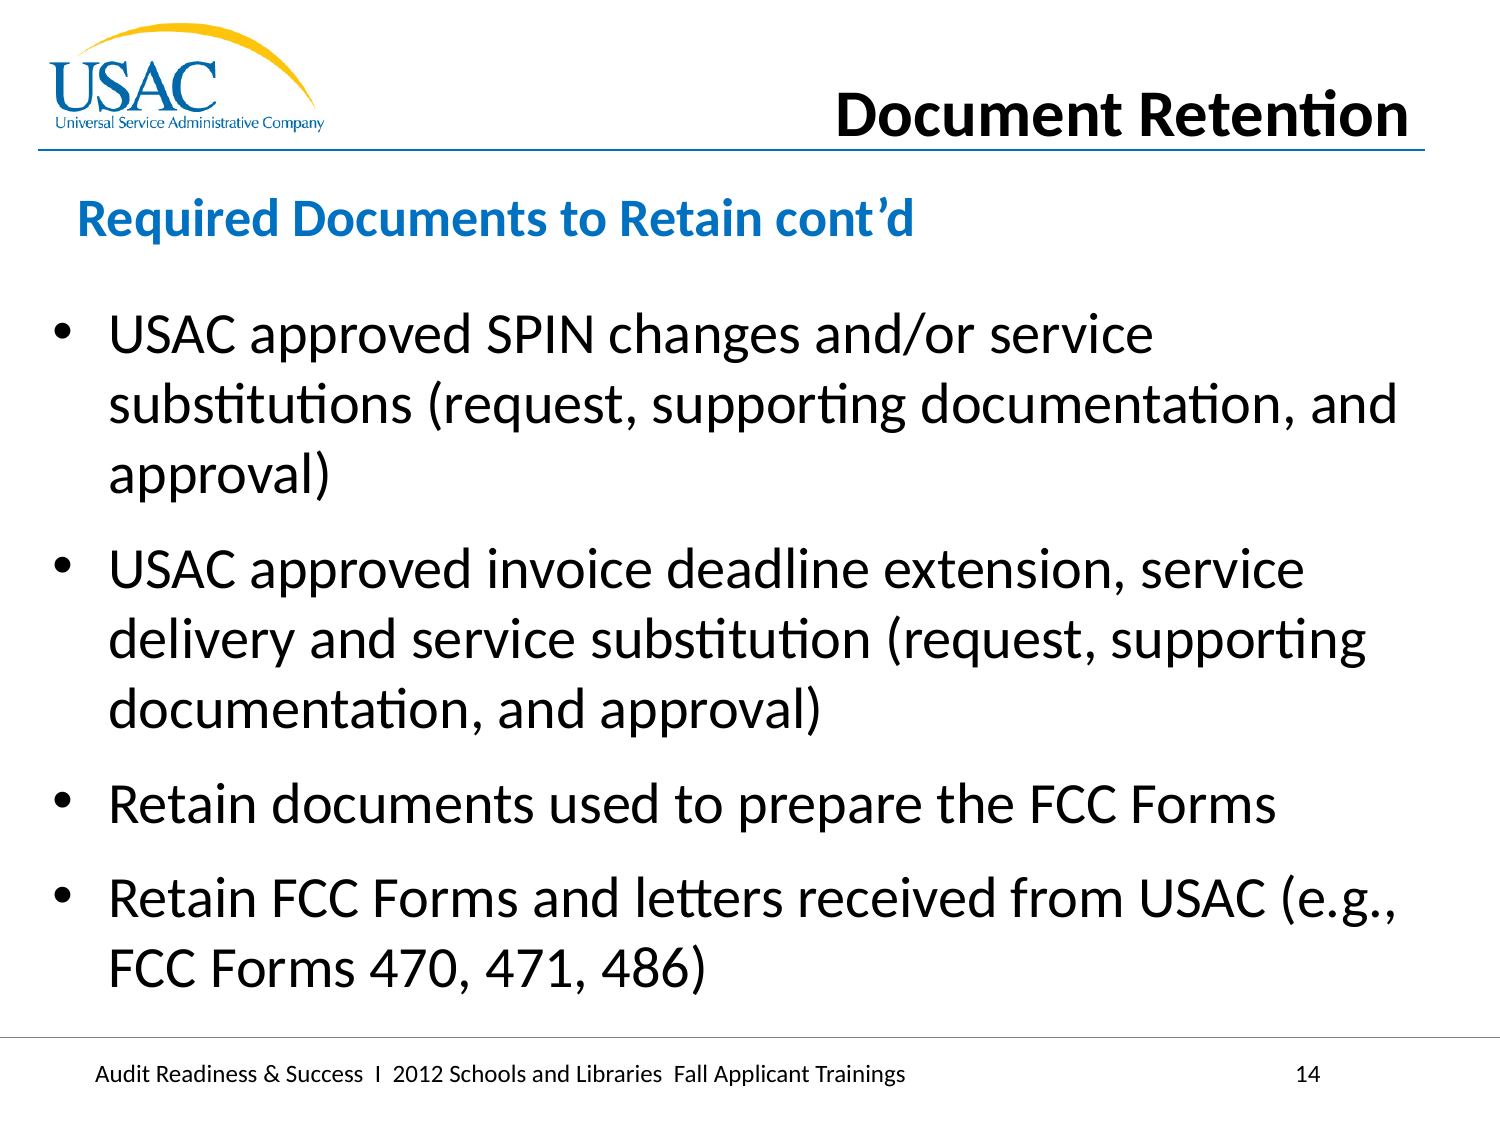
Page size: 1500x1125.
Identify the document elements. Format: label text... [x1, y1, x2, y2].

list Required Documents to Retain cont’d [62, 174, 1413, 275]
list USAC approved SPIN changes and/or service substitutions (request, supporting documentation, and approval) USAC approved invoice deadline extension, service delivery and service substitution (request, supporting documentation, and approval) Retain documents used to prepare the FCC Forms Retain FCC Forms and letters received from USAC (e.g., FCC Forms 470, 471, 486) [37, 287, 1450, 1025]
picture [24, 0, 350, 157]
list Document Retention [412, 62, 1425, 150]
